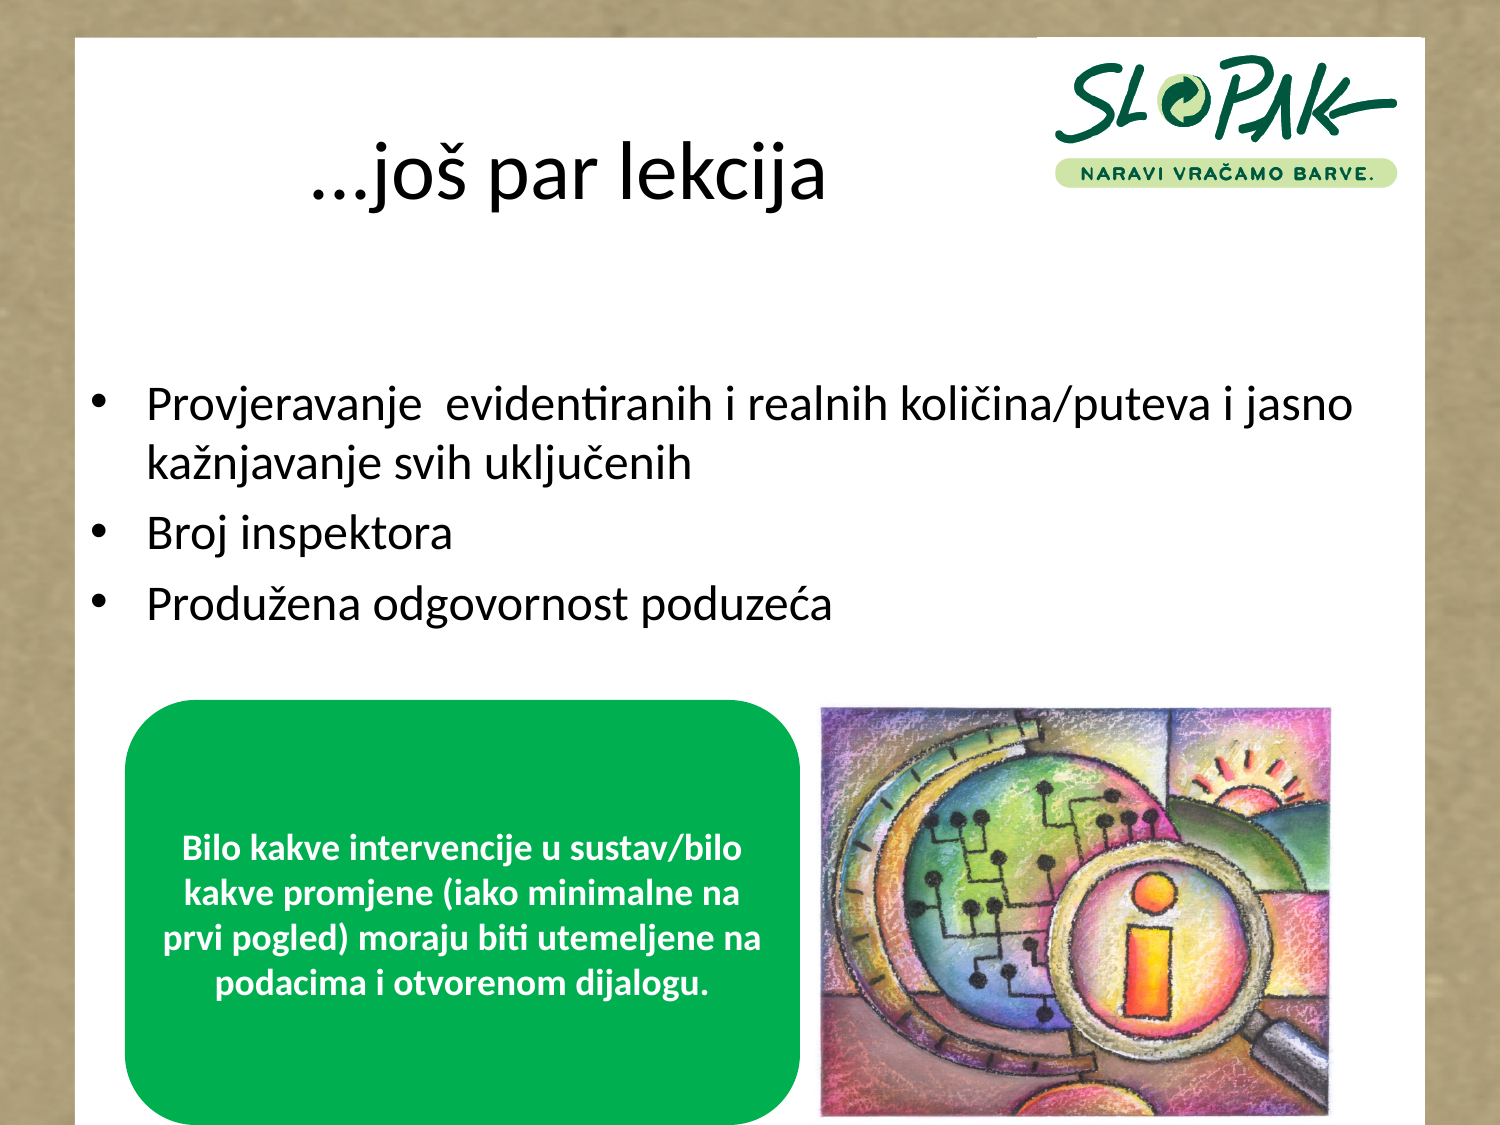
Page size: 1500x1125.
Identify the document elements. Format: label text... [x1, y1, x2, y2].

title ...još par lekcija [74, 44, 1063, 288]
list Provjeravanje evidentiranih i realnih količina/puteva i jasno kažnjavanje svih uključenih Broj inspektora Produžena odgovornost poduzeća [74, 362, 1426, 1006]
text_box Bilo kakve intervencije u sustav/bilo kakve promjene (iako minimalne na prvi pogled) moraju biti utemeljene na podacima i otvorenom dijalogu. [122, 697, 803, 1125]
picture [0, 0, 1500, 1125]
picture [812, 699, 1338, 1125]
